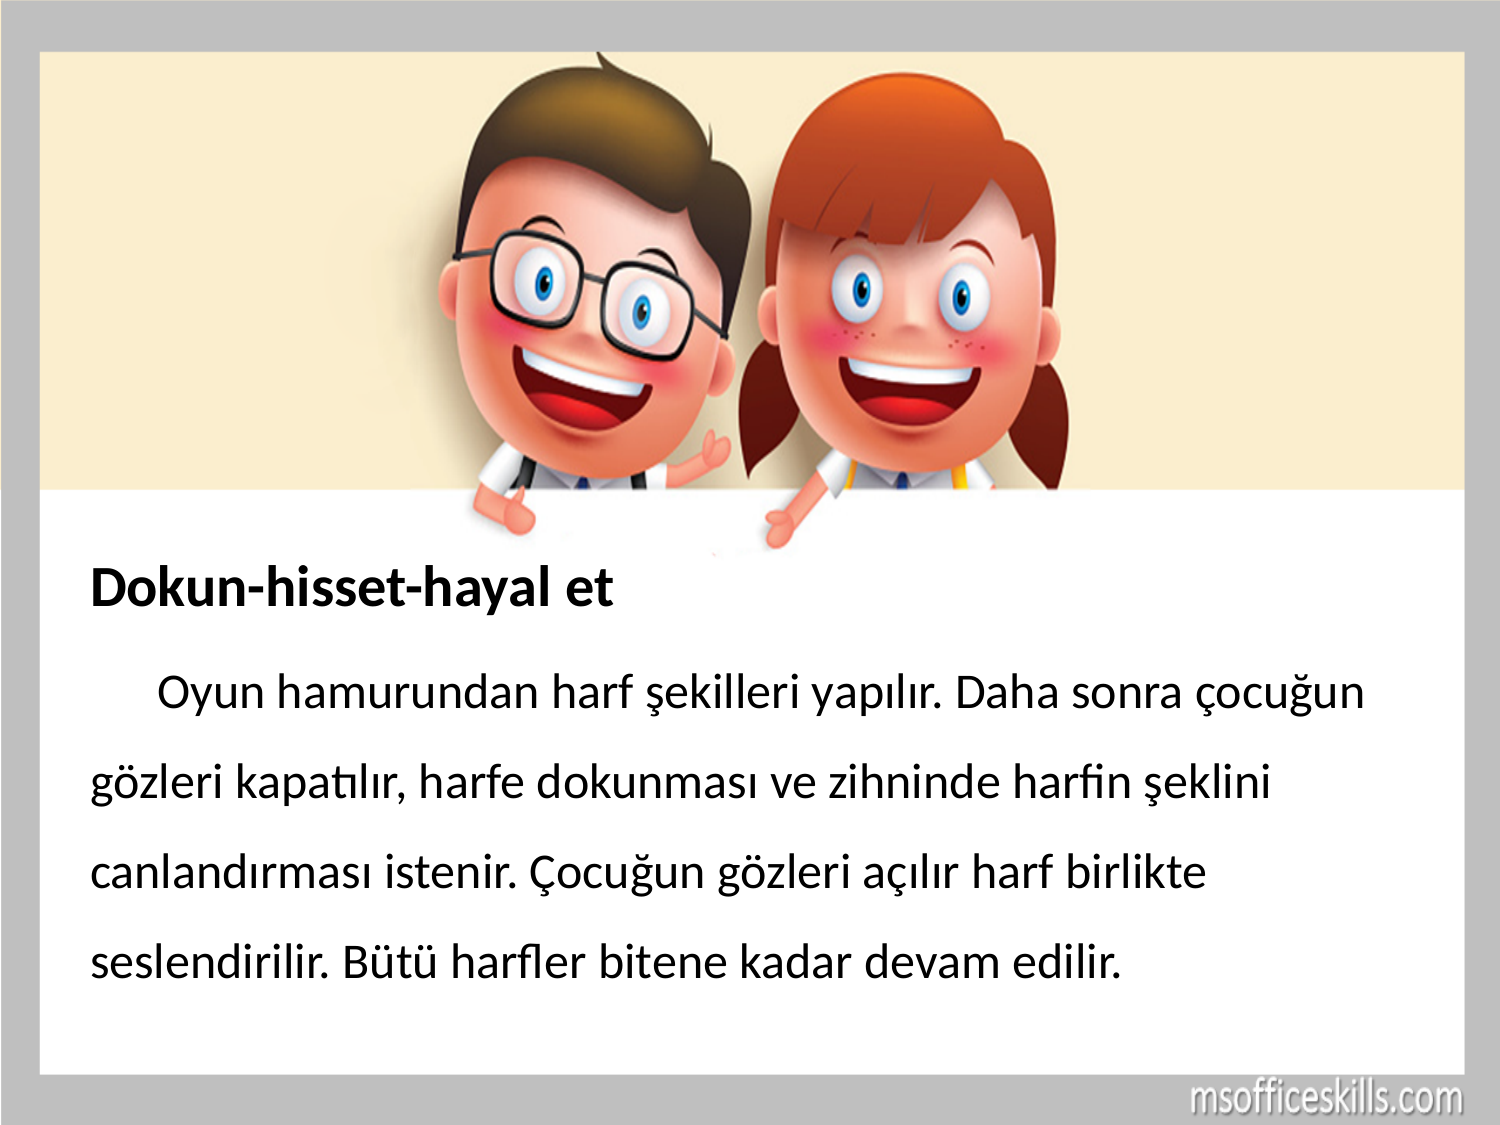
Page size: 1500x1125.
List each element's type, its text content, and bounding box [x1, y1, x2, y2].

list Dokun-hisset-hayal et Oyun hamurundan harf şekilleri yapılır. Daha sonra çocuğun gözleri kapatılır, harfe dokunması ve zihninde harfin şeklini canlandırması istenir. Çocuğun gözleri açılır harf birlikte seslendirilir. Bütü harfler bitene kadar devam edilir. [75, 262, 1425, 1005]
picture [0, 0, 1500, 1125]
